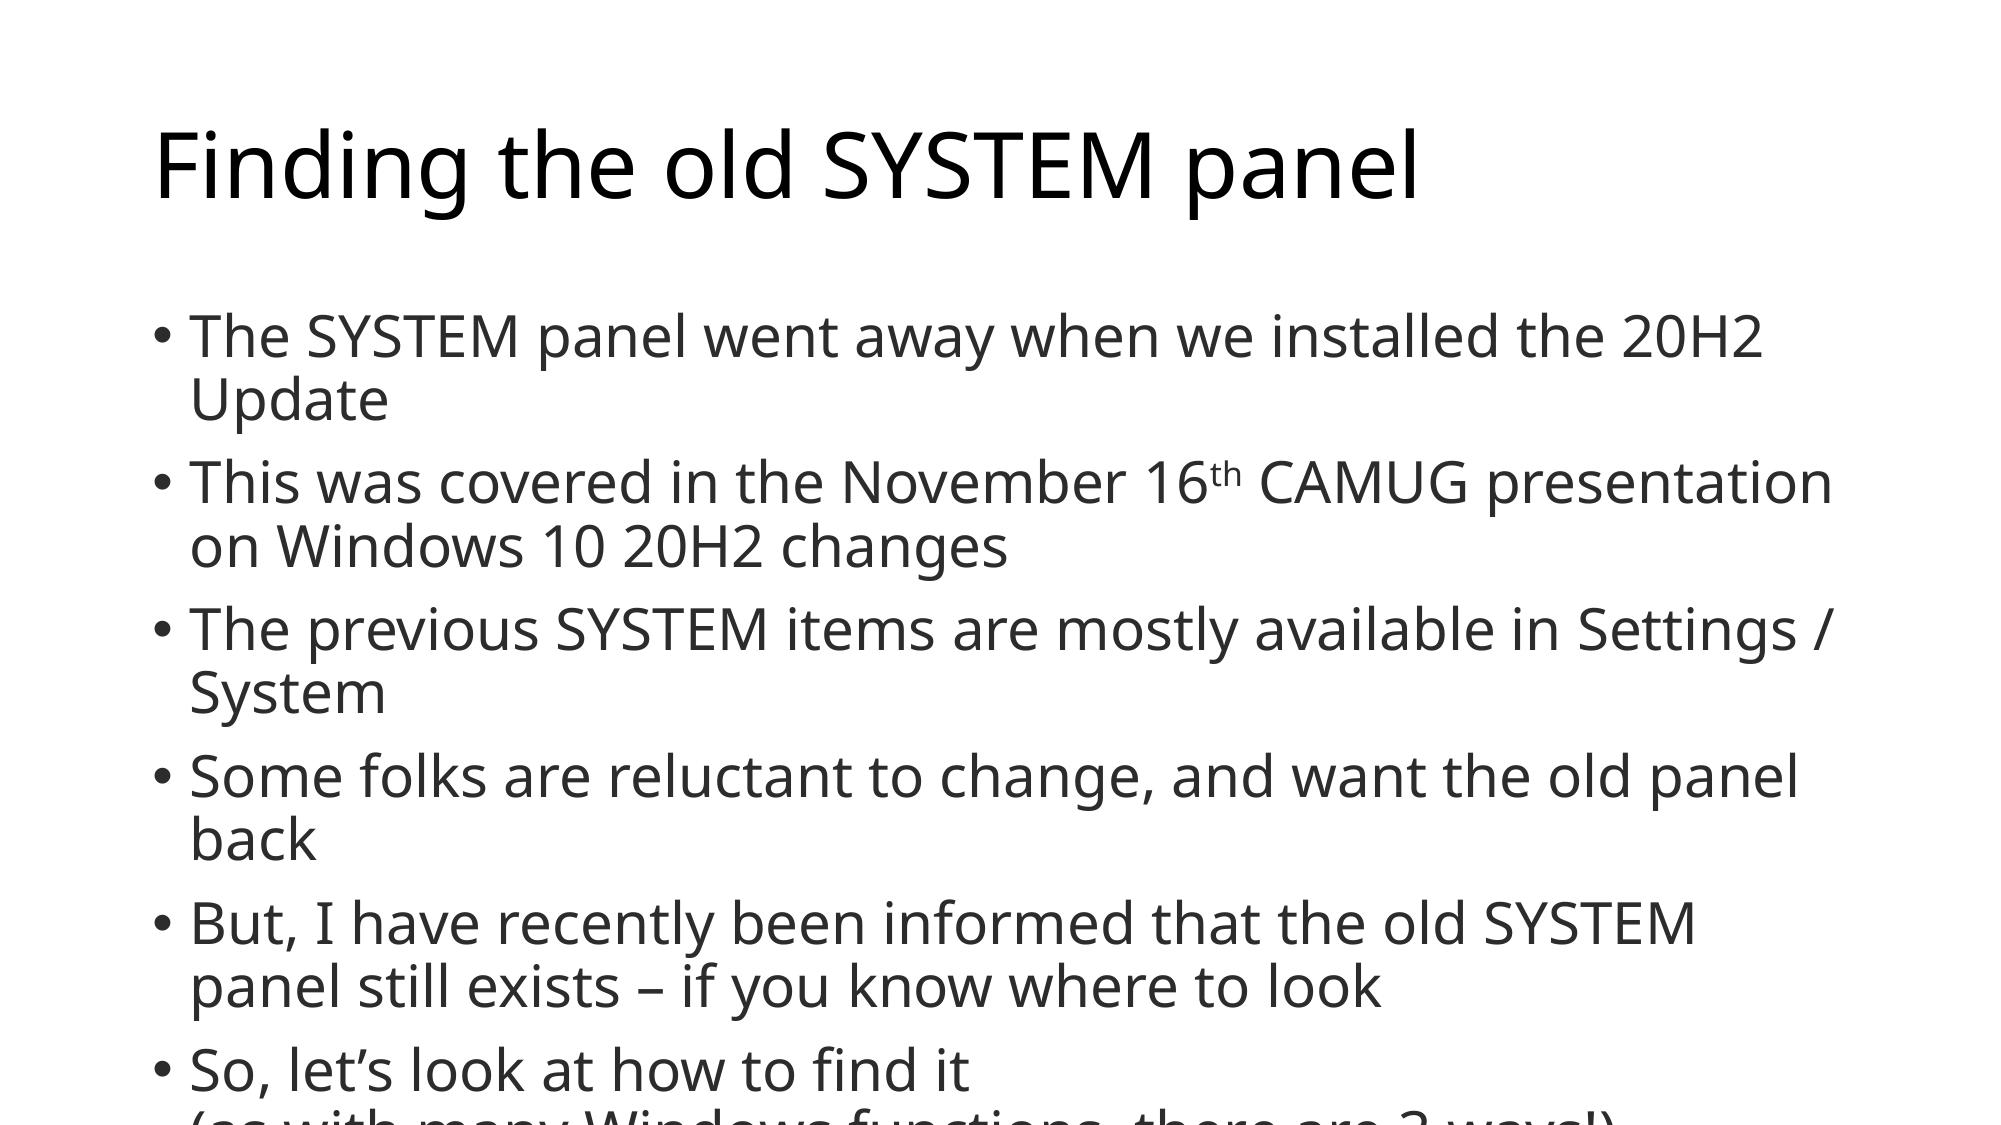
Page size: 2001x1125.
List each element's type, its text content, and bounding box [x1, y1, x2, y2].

title Finding the old SYSTEM panel [137, 59, 1863, 278]
list The SYSTEM panel went away when we installed the 20H2 Update This was covered in the November 16th CAMUG presentation on Windows 10 20H2 changes The previous SYSTEM items are mostly available in Settings / System Some folks are reluctant to change, and want the old panel back But, I have recently been informed that the old SYSTEM panel still exists – if you know where to look So, let’s look at how to find it (as with many Windows functions, there are 3 ways!) [137, 299, 1863, 1014]
